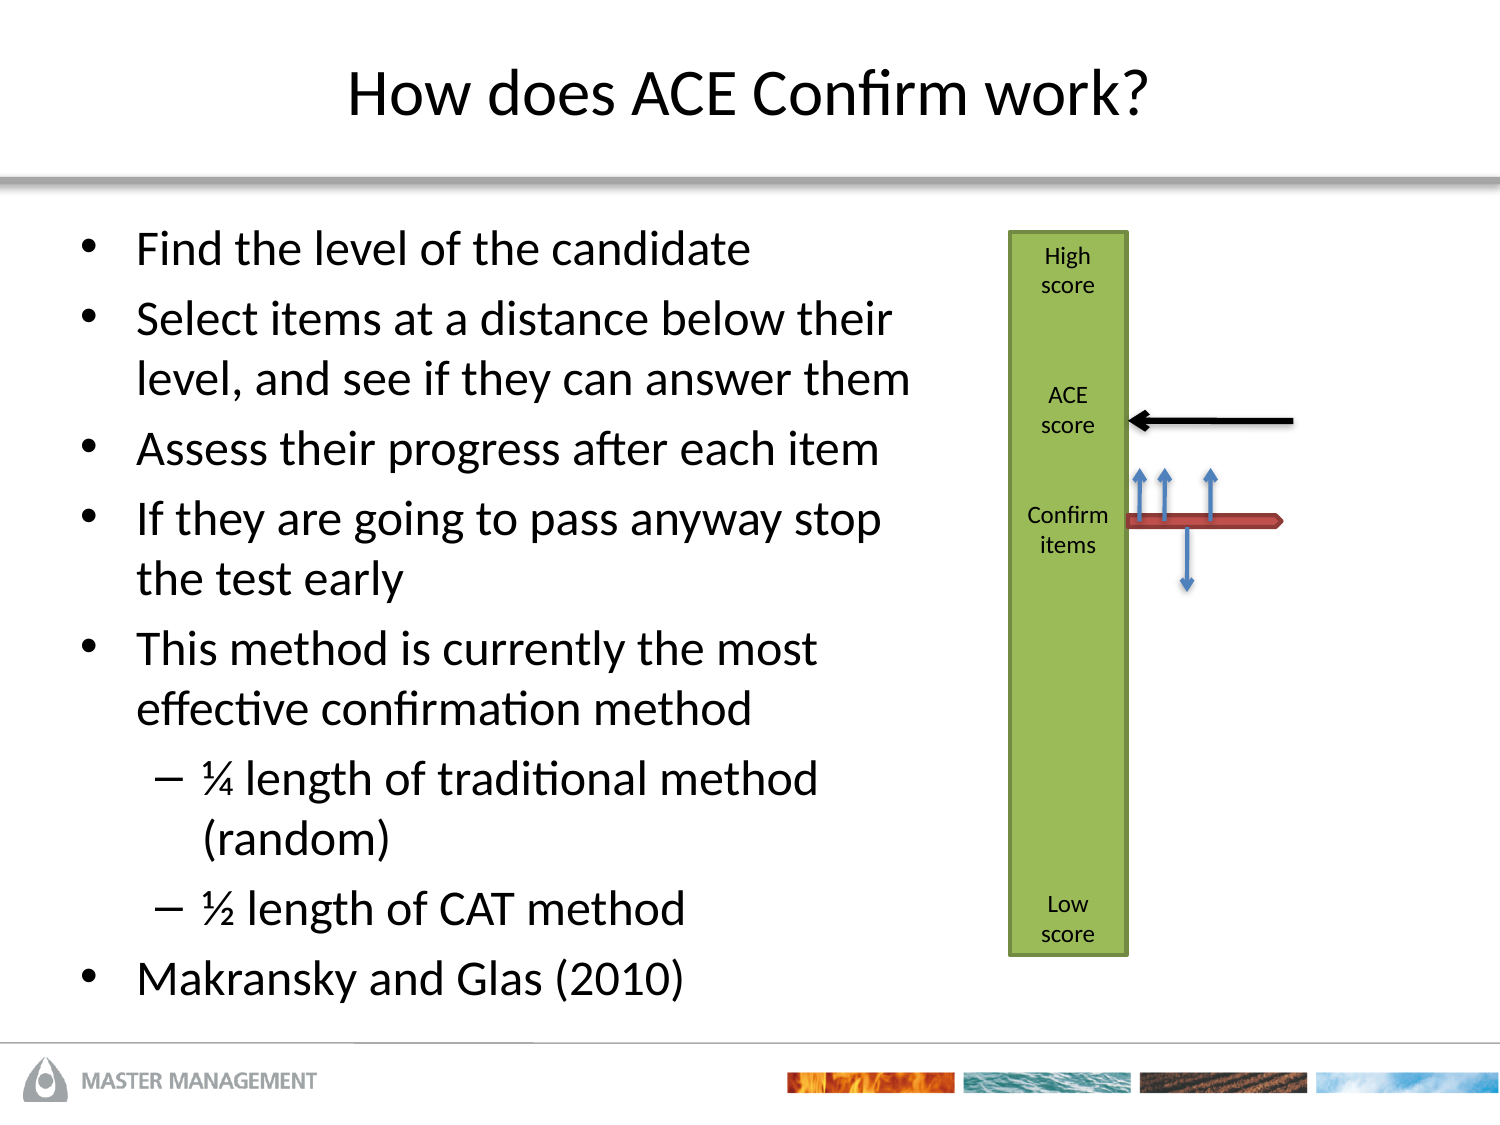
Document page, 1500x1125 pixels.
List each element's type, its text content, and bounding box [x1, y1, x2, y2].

text_box High score ACE score Confirm items Low score [1008, 230, 1129, 957]
picture [23, 1057, 317, 1102]
picture [785, 1070, 1500, 1095]
list Find the level of the candidate Select items at a distance below their level, and see if they can answer them Assess their progress after each item If they are going to pass anyway stop the test early This method is currently the most effective confirmation method ¼ length of traditional method (random) ½ length of CAT method Makransky and Glas (2010) [64, 207, 965, 951]
text_box [1125, 513, 1284, 530]
title How does ACE Confirm work? [74, 23, 1426, 155]
